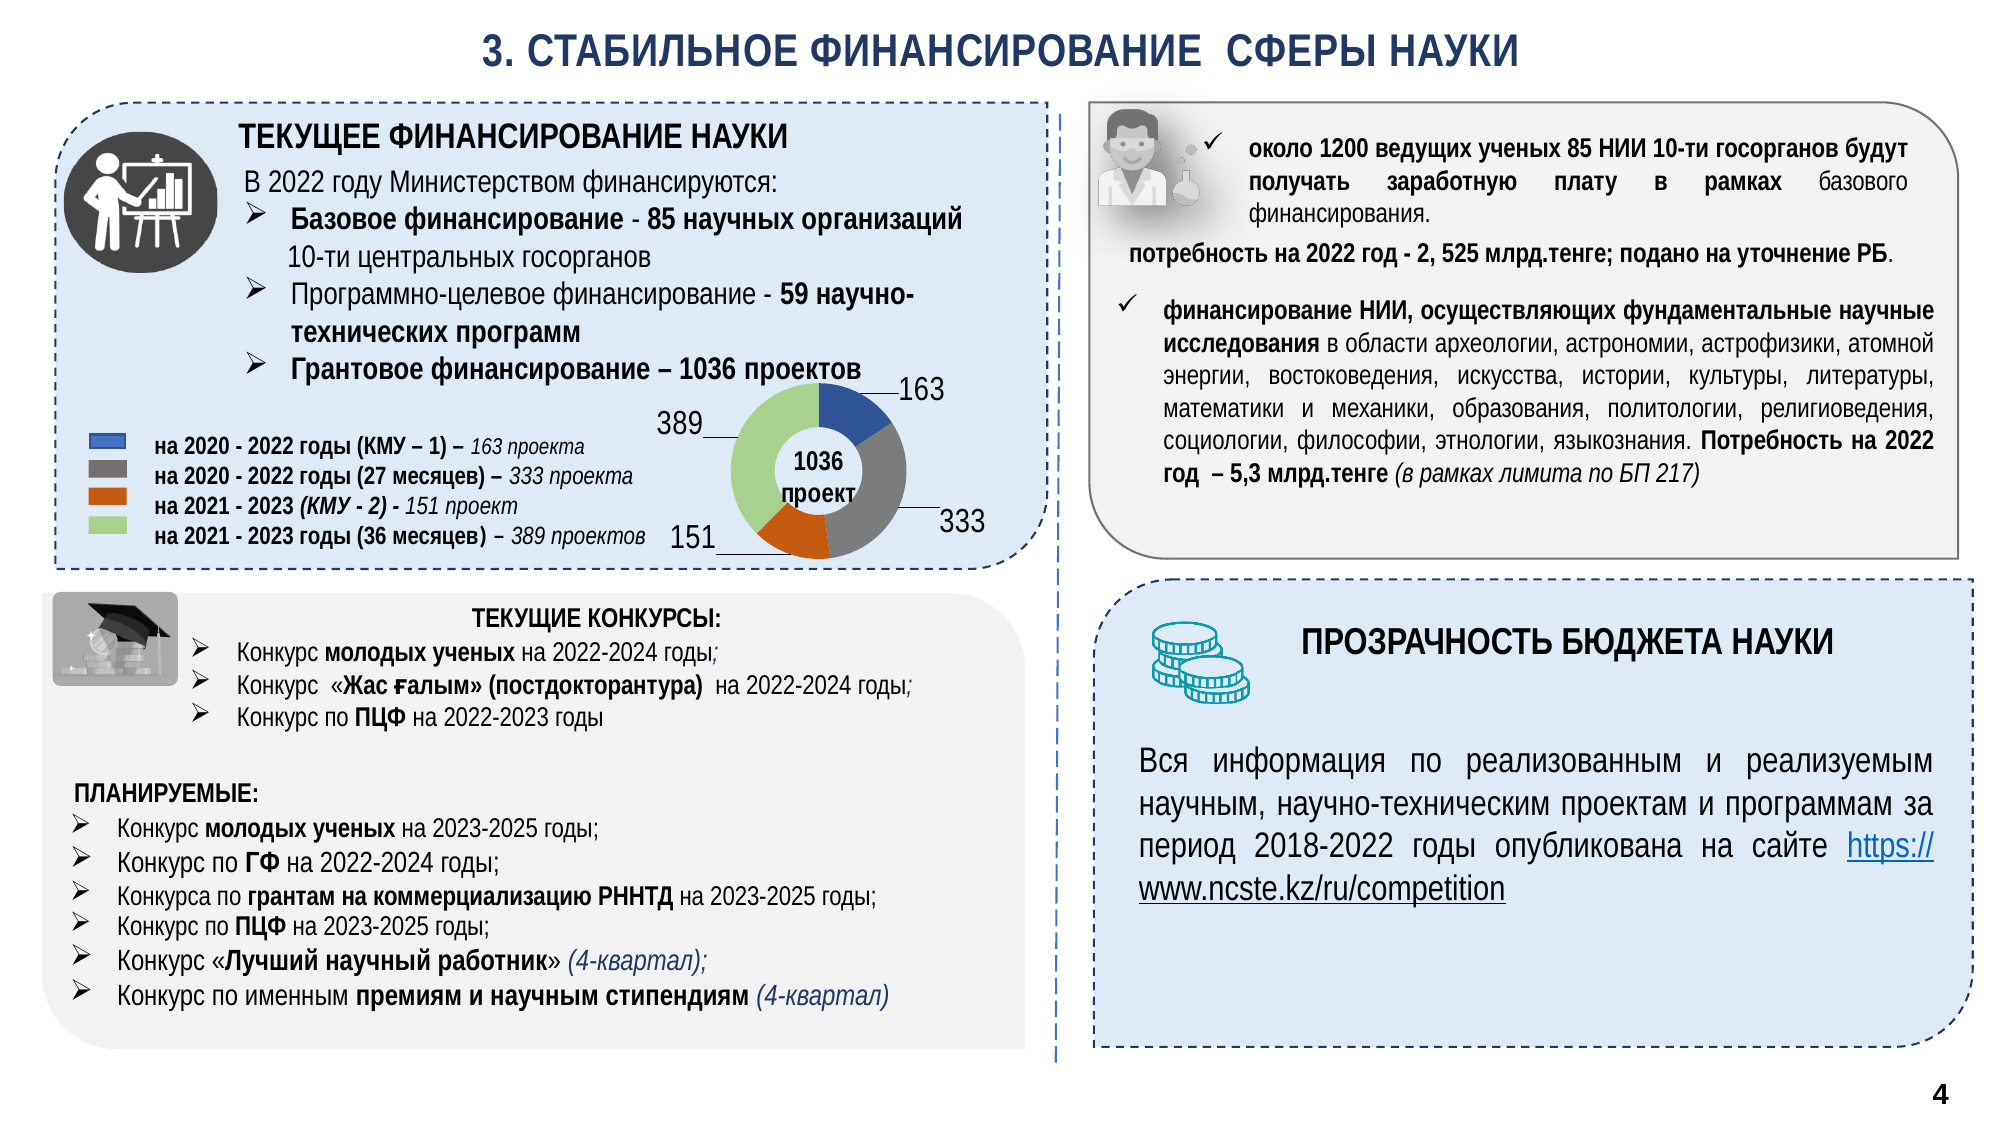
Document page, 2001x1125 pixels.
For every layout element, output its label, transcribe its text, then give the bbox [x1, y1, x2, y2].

text_box [87, 486, 128, 506]
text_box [1055, 113, 1061, 356]
text_box около 1200 ведущих ученых 85 НИИ 10-ти госорганов будут получать заработную плату в рамках базового финансирования. [1244, 123, 1923, 227]
text_box Вся информация по реализованным и реализуемым научным, научно-техническим проектам и программам за период 2018-2022 годы опубликована на сайте https://www.ncste.kz/ru/competition [1124, 730, 1949, 915]
text_box [40, 592, 1027, 1051]
text_box [88, 515, 128, 535]
text_box ТЕКУЩЕЕ ФИНАНСИРОВАНИЕ НАУКИ [223, 106, 1040, 164]
text_box В 2022 году Министерством финансируются: Базовое финансирование - 85 научных организаций 10-ти центральных госорганов Программно-целевое финансирование - 59 научно-технических программ Грантовое финансирование – 1036 проектов [229, 153, 1030, 394]
text_box на 2020 - 2022 годы (КМУ – 1) – 163 проекта на 2020 - 2022 годы (27 месяцев) – 333 проекта на 2021 - 2023 (КМУ - 2) - 151 проект на 2021 - 2023 годы (36 месяцев) – 389 проектов [139, 422, 532, 557]
text_box [1088, 101, 1960, 560]
text_box ПРОЗРАЧНОСТЬ БЮДЖЕТА НАУКИ [1286, 609, 1859, 670]
text_box [1092, 578, 1974, 1048]
text_box финансирование НИИ, осуществляющих фундаментальные научные исследования в области археологии, астрономии, астрофизики, атомной энергии, востоковедения, искусства, истории, культуры, литературы, математики и механики, образования, политологии, религиоведения, социологии, философии, этнологии, языкознания. Потребность на 2022 год – 5,3 млрд.тенге (в рамках лимита по БП 217) [1101, 285, 1949, 495]
text_box 4 [1917, 1067, 1964, 1118]
chart [532, 356, 1131, 561]
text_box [1055, 561, 1061, 1066]
text_box ПЛАНИРУЕМЫЕ: [59, 767, 504, 803]
picture [1095, 106, 1203, 209]
picture [52, 591, 178, 687]
text_box [89, 433, 126, 449]
text_box [88, 459, 128, 479]
text_box Конкурс молодых ученых на 2023-2025 годы; Конкурс по ГФ на 2022-2024 годы; Конкурса по грантам на коммерциализацию РННТД на 2023-2025 годы; Конкурс по ПЦФ на 2023-2025 годы; Конкурс «Лучший научный работник» (4-квартал); Конкурс по именным премиям и научным стипендиям (4-квартал) [55, 803, 1002, 1081]
text_box потребность на 2022 год - 2, 525 млрд.тенге; подано на уточнение РБ. [1114, 227, 1923, 275]
text_box 3. СТАБИЛЬНОЕ ФИНАНСИРОВАНИЕ СФЕРЫ НАУКИ [0, 13, 2000, 83]
text_box ТЕКУЩИЕ КОНКУРСЫ: Конкурс молодых ученых на 2022-2024 годы; Конкурс «Жас ғалым» (постдокторантура) на 2022-2024 годы; Конкурс по ПЦФ на 2022-2023 годы [175, 584, 1027, 740]
picture [1140, 605, 1256, 720]
text_box [54, 101, 1049, 571]
picture [63, 131, 218, 273]
